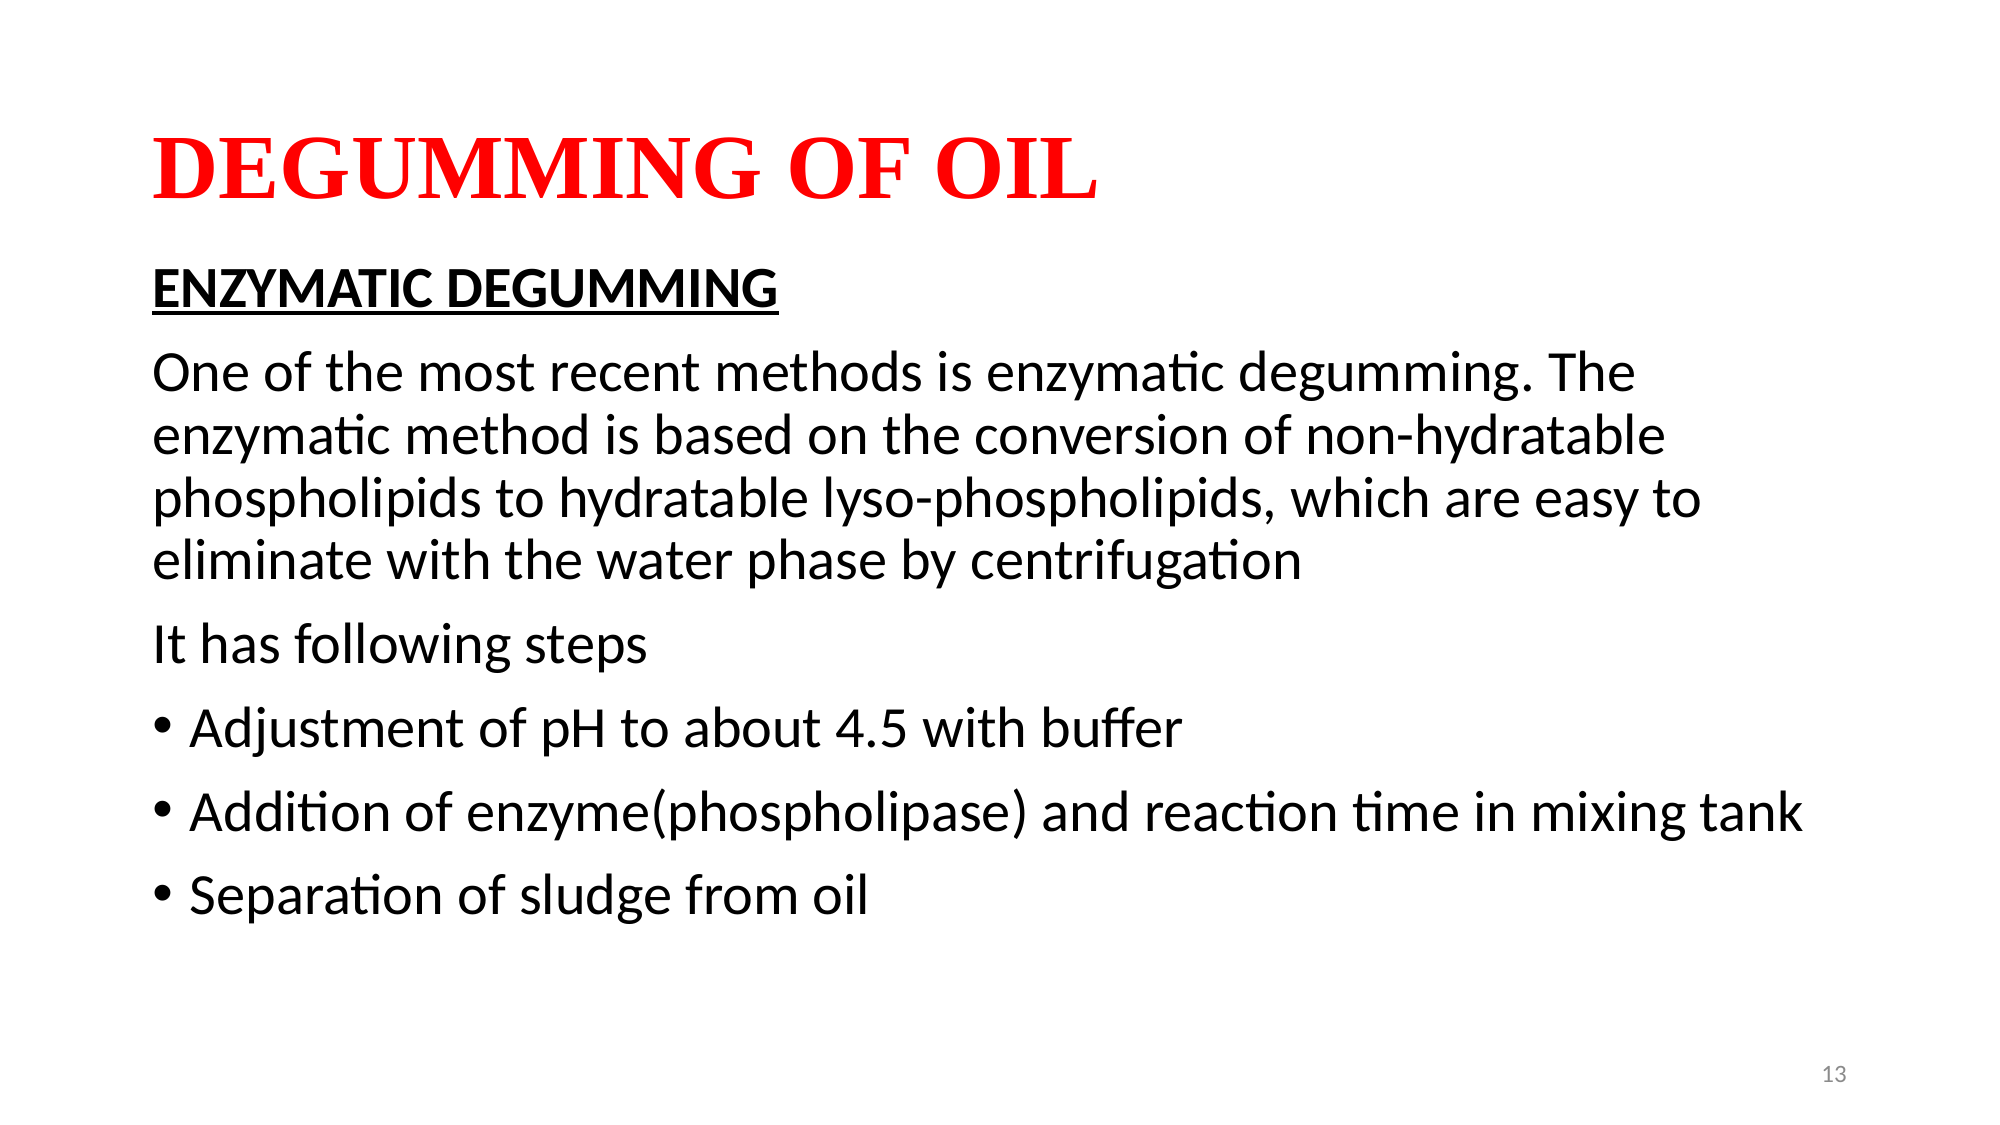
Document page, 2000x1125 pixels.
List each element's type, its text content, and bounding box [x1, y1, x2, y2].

list ENZYMATIC DEGUMMING One of the most recent methods is enzymatic degumming. The enzymatic method is based on the conversion of non-hydratable phospholipids to hydratable lyso-phospholipids, which are easy to eliminate with the water phase by centrifugation It has following steps Adjustment of pH to about 4.5 with buffer Addition of enzyme(phospholipase) and reaction time in mixing tank Separation of sludge from oil [137, 249, 1862, 1014]
slide_number 13 [1412, 1042, 1862, 1103]
title DEGUMMING OF OIL [137, 59, 1862, 249]
